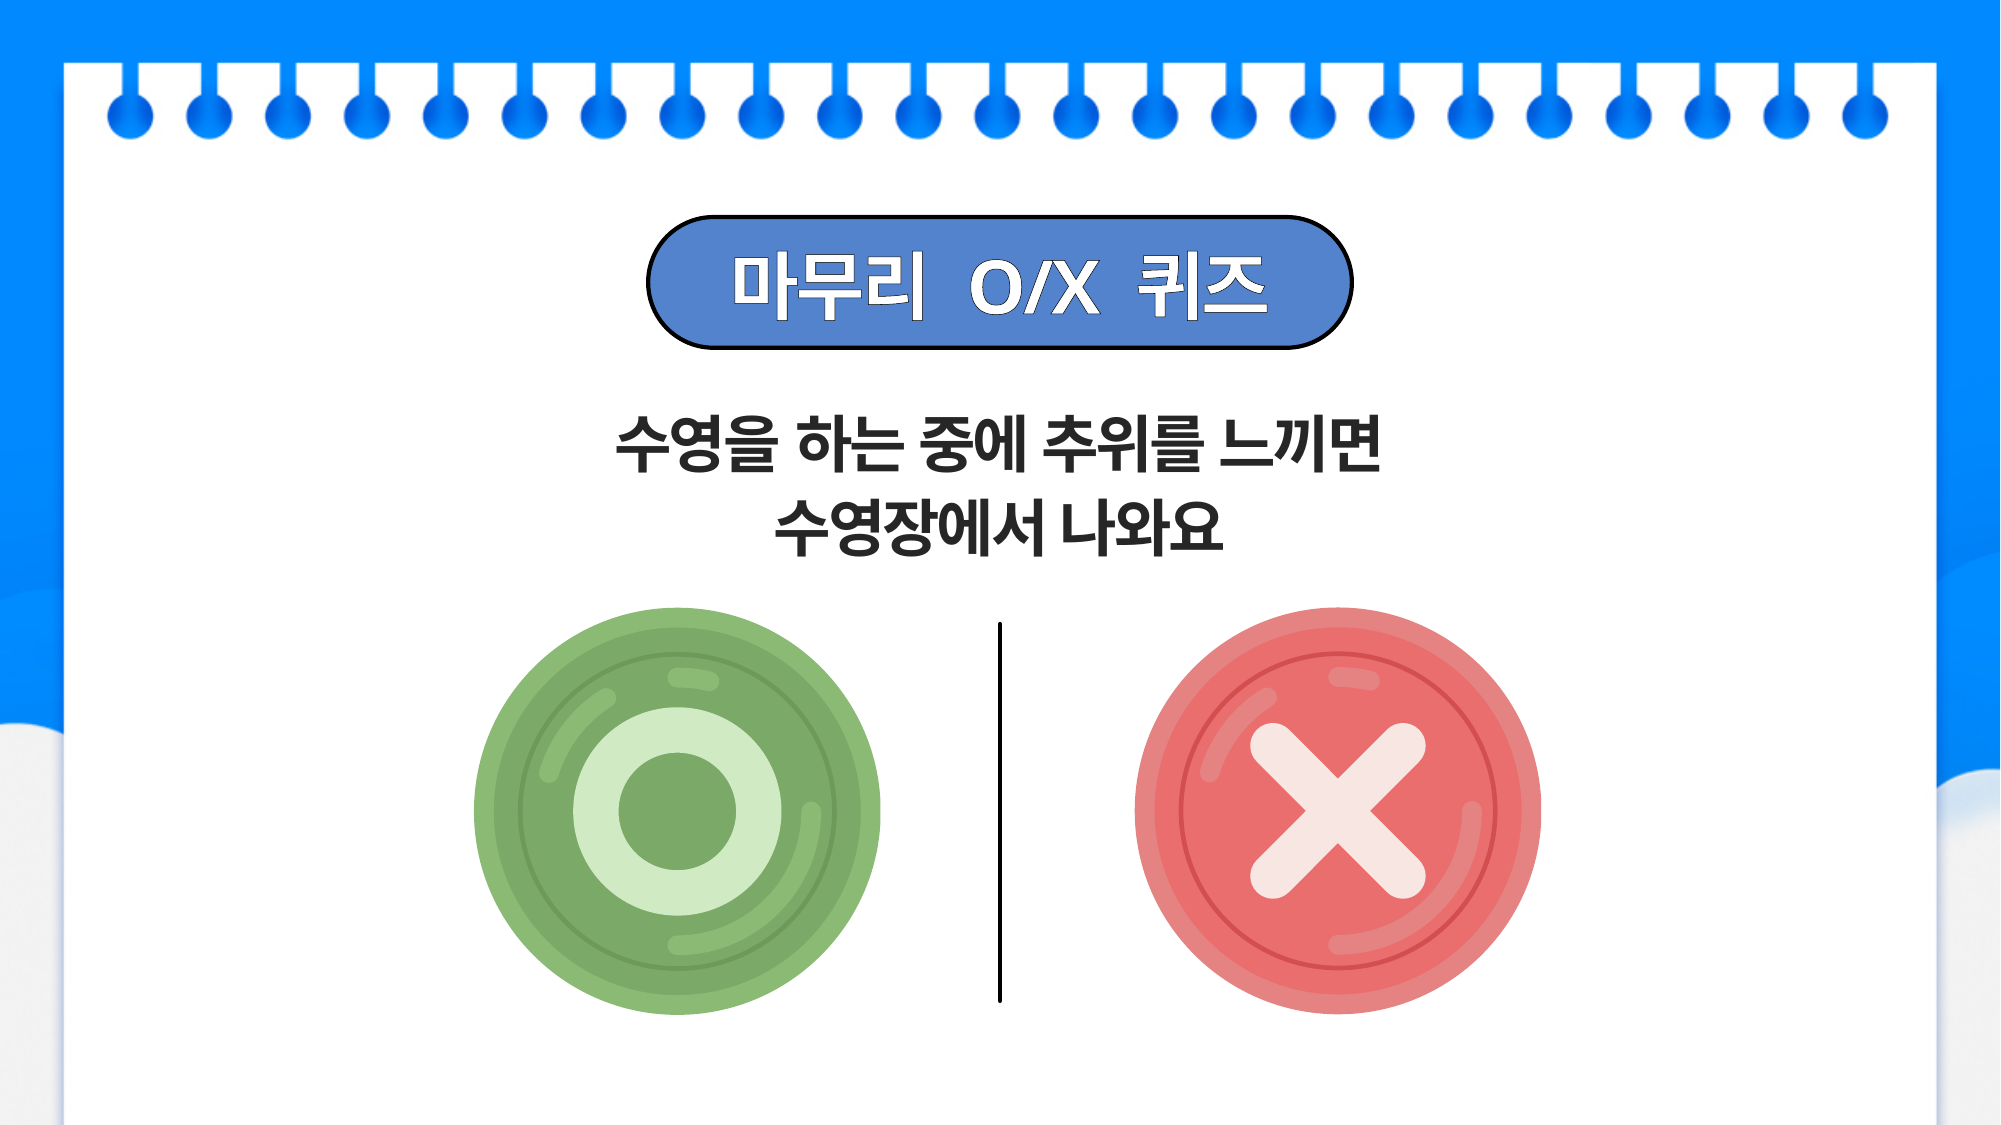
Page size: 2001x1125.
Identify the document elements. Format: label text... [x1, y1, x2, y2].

picture [0, 0, 2001, 1125]
text_box 수영을 하는 중에 추위를 느끼면 수영장에서 나와요 [193, 389, 1807, 572]
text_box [648, 216, 1352, 348]
